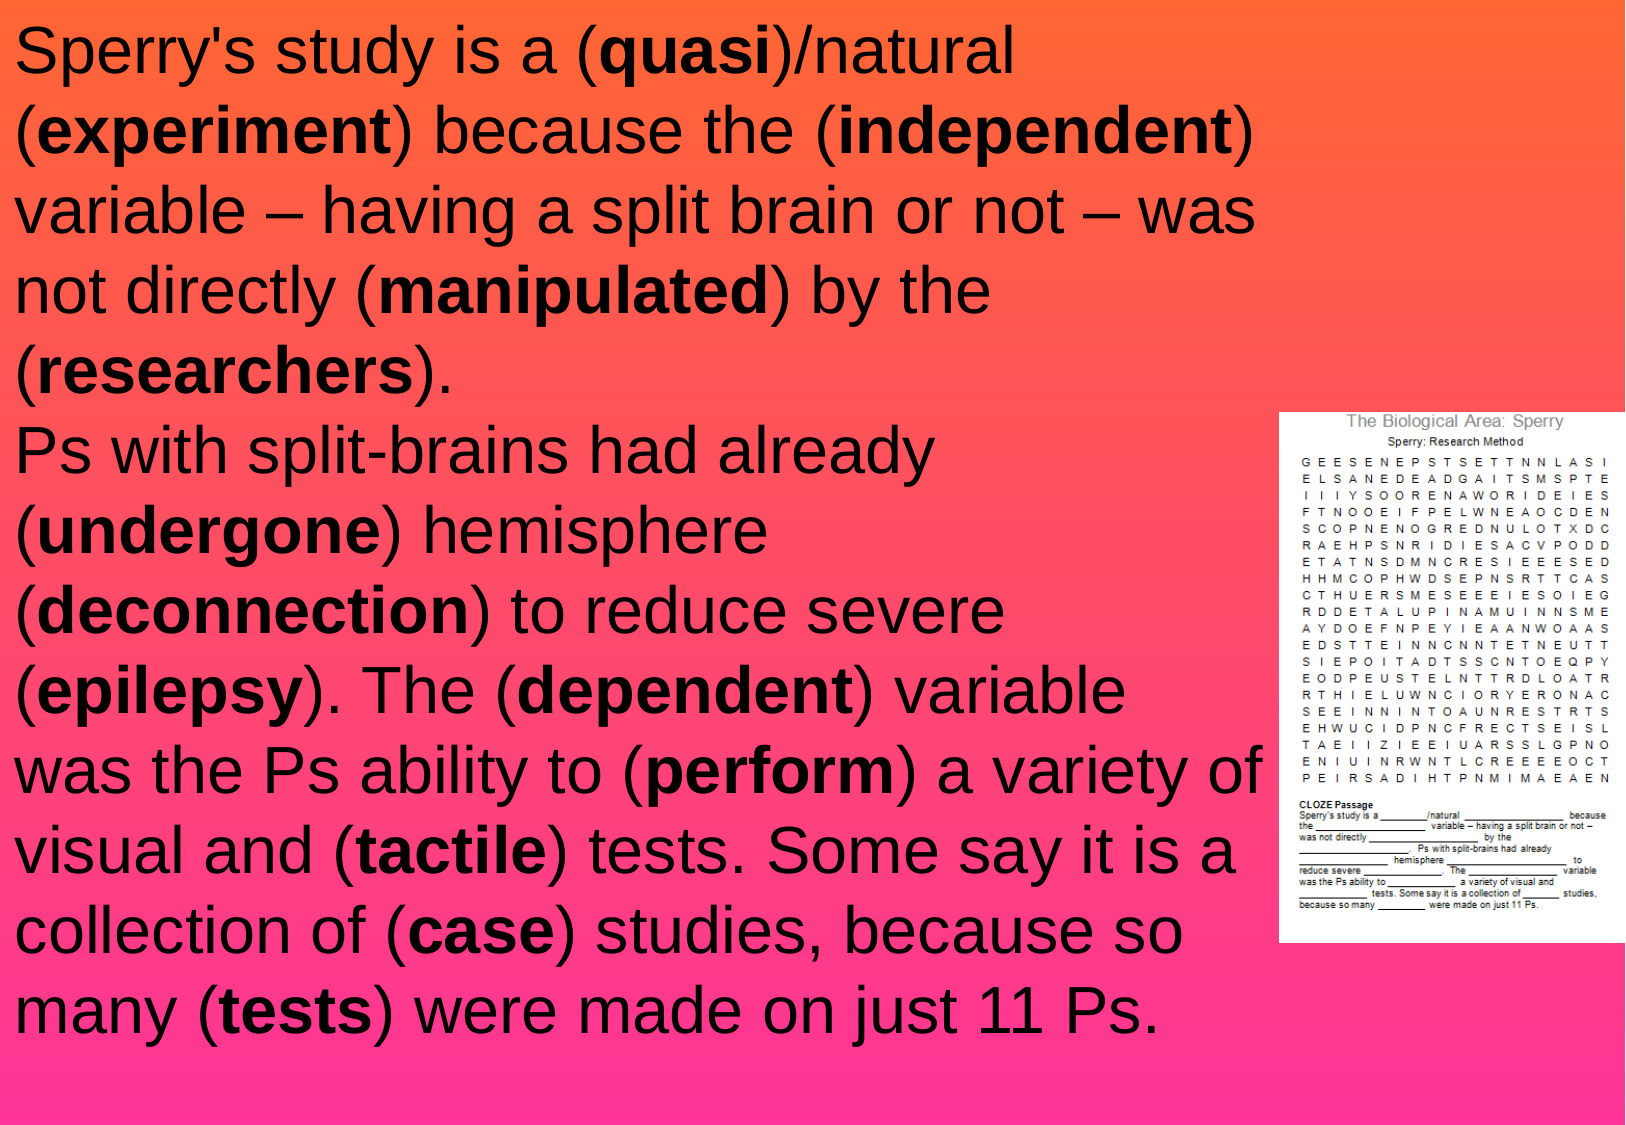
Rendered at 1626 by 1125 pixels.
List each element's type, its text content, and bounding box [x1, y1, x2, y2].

title Key Terms [1280, 167, 1625, 171]
picture [1279, 412, 1625, 943]
text_box Sperry's study is a (quasi)/natural (experiment) because the (independent) variable – having a split brain or not – was not directly (manipulated) by the (researchers). Ps with split-brains had already (undergone) hemisphere (deconnection) to reduce severe (epilepsy). The (dependent) variable was the Ps ability to (perform) a variety of visual and (tactile) tests. Some say it is a collection of (case) studies, because so many (tests) were made on just 11 Ps. [0, 0, 1280, 1055]
